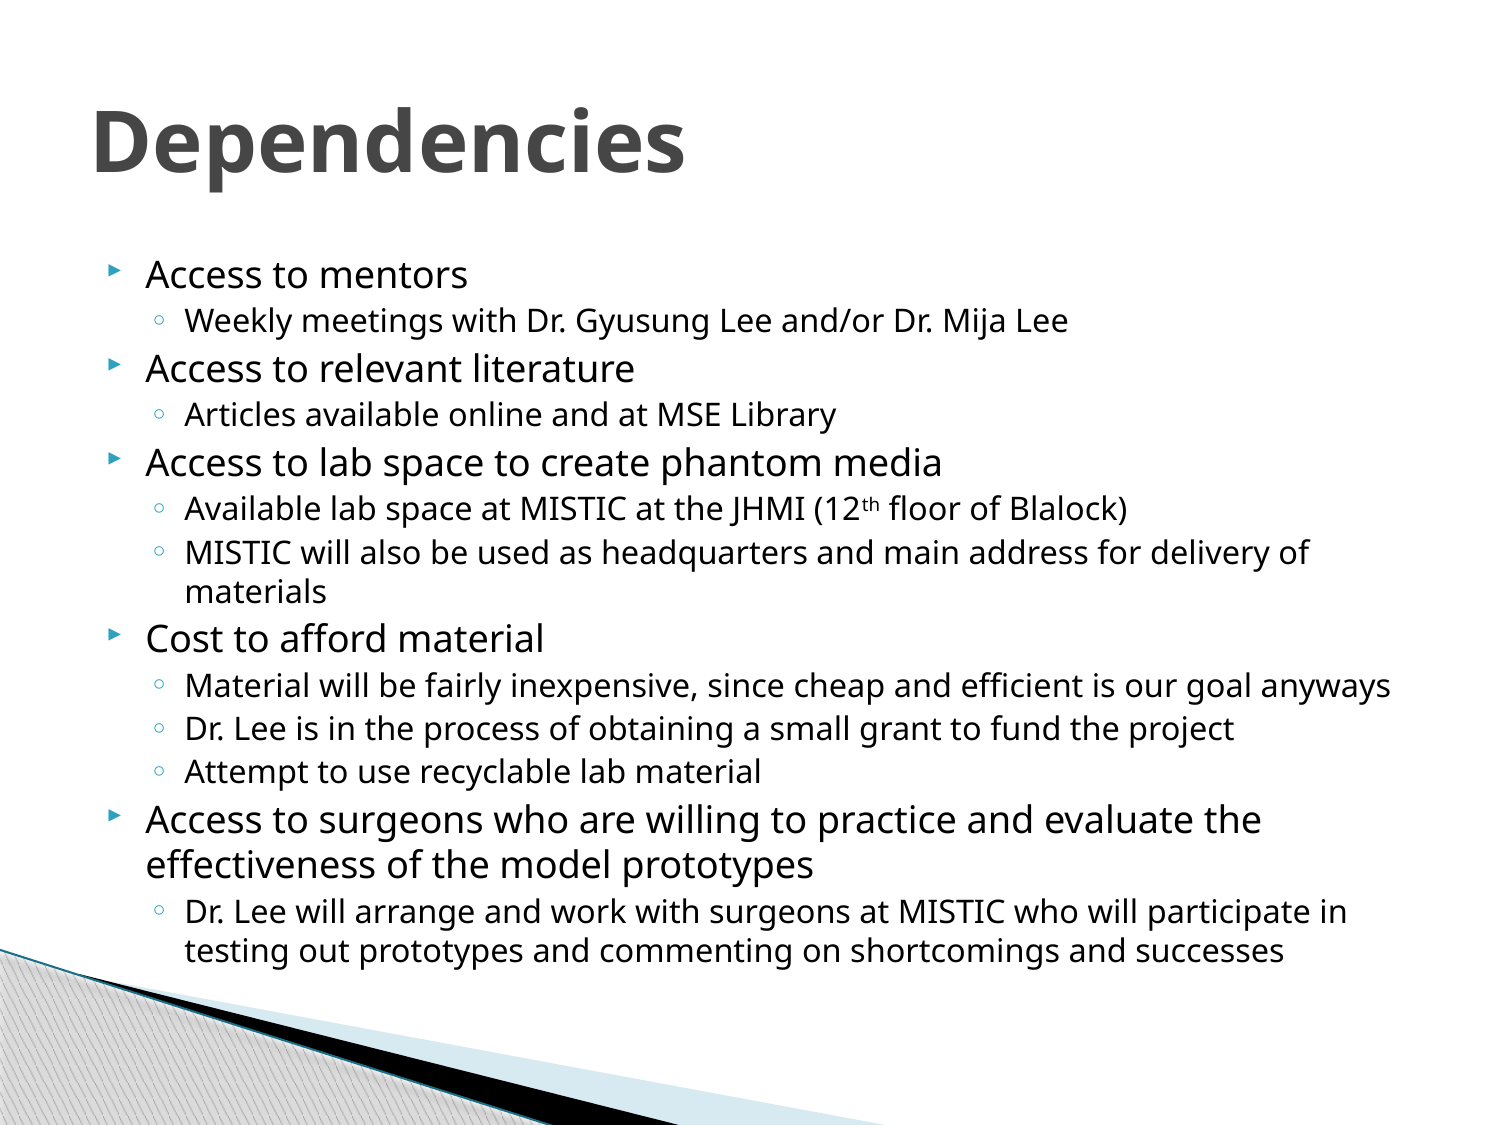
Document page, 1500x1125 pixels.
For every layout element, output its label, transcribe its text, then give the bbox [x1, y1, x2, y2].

title Dependencies [75, 45, 1425, 233]
list Access to mentors Weekly meetings with Dr. Gyusung Lee and/or Dr. Mija Lee Access to relevant literature Articles available online and at MSE Library Access to lab space to create phantom media Available lab space at MISTIC at the JHMI (12th floor of Blalock) MISTIC will also be used as headquarters and main address for delivery of materials Cost to afford material Material will be fairly inexpensive, since cheap and efficient is our goal anyways Dr. Lee is in the process of obtaining a small grant to fund the project Attempt to use recyclable lab material Access to surgeons who are willing to practice and evaluate the effectiveness of the model prototypes Dr. Lee will arrange and work with surgeons at MISTIC who will participate in testing out prototypes and commenting on shortcomings and successes [75, 243, 1425, 986]
